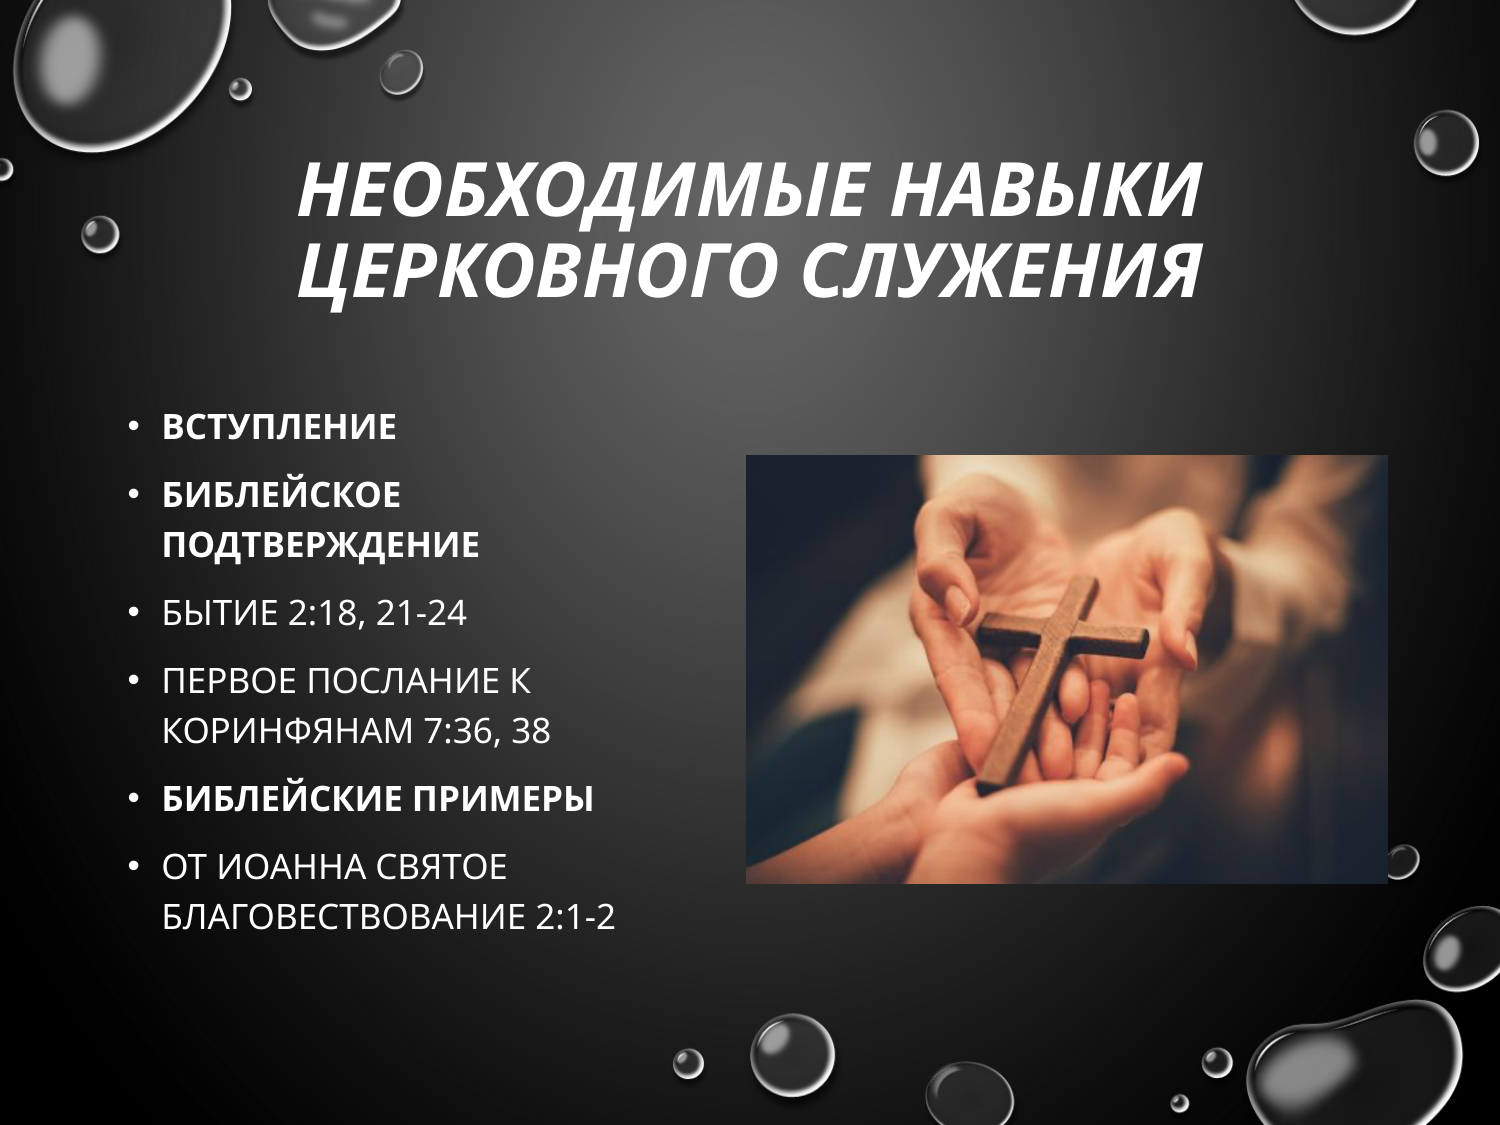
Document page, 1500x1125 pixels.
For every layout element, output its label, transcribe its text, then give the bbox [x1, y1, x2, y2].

list Вступление Библейское подтверждение Бытие 2:18, 21-24 Первое послание к Коринфянам 7:36, 38 Библейские примеры От Иоанна святое благовествование 2:1-2 [112, 388, 741, 950]
title Необходимые навыки церковного служения [112, 101, 1388, 364]
picture [0, 0, 1500, 1125]
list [746, 454, 1388, 884]
